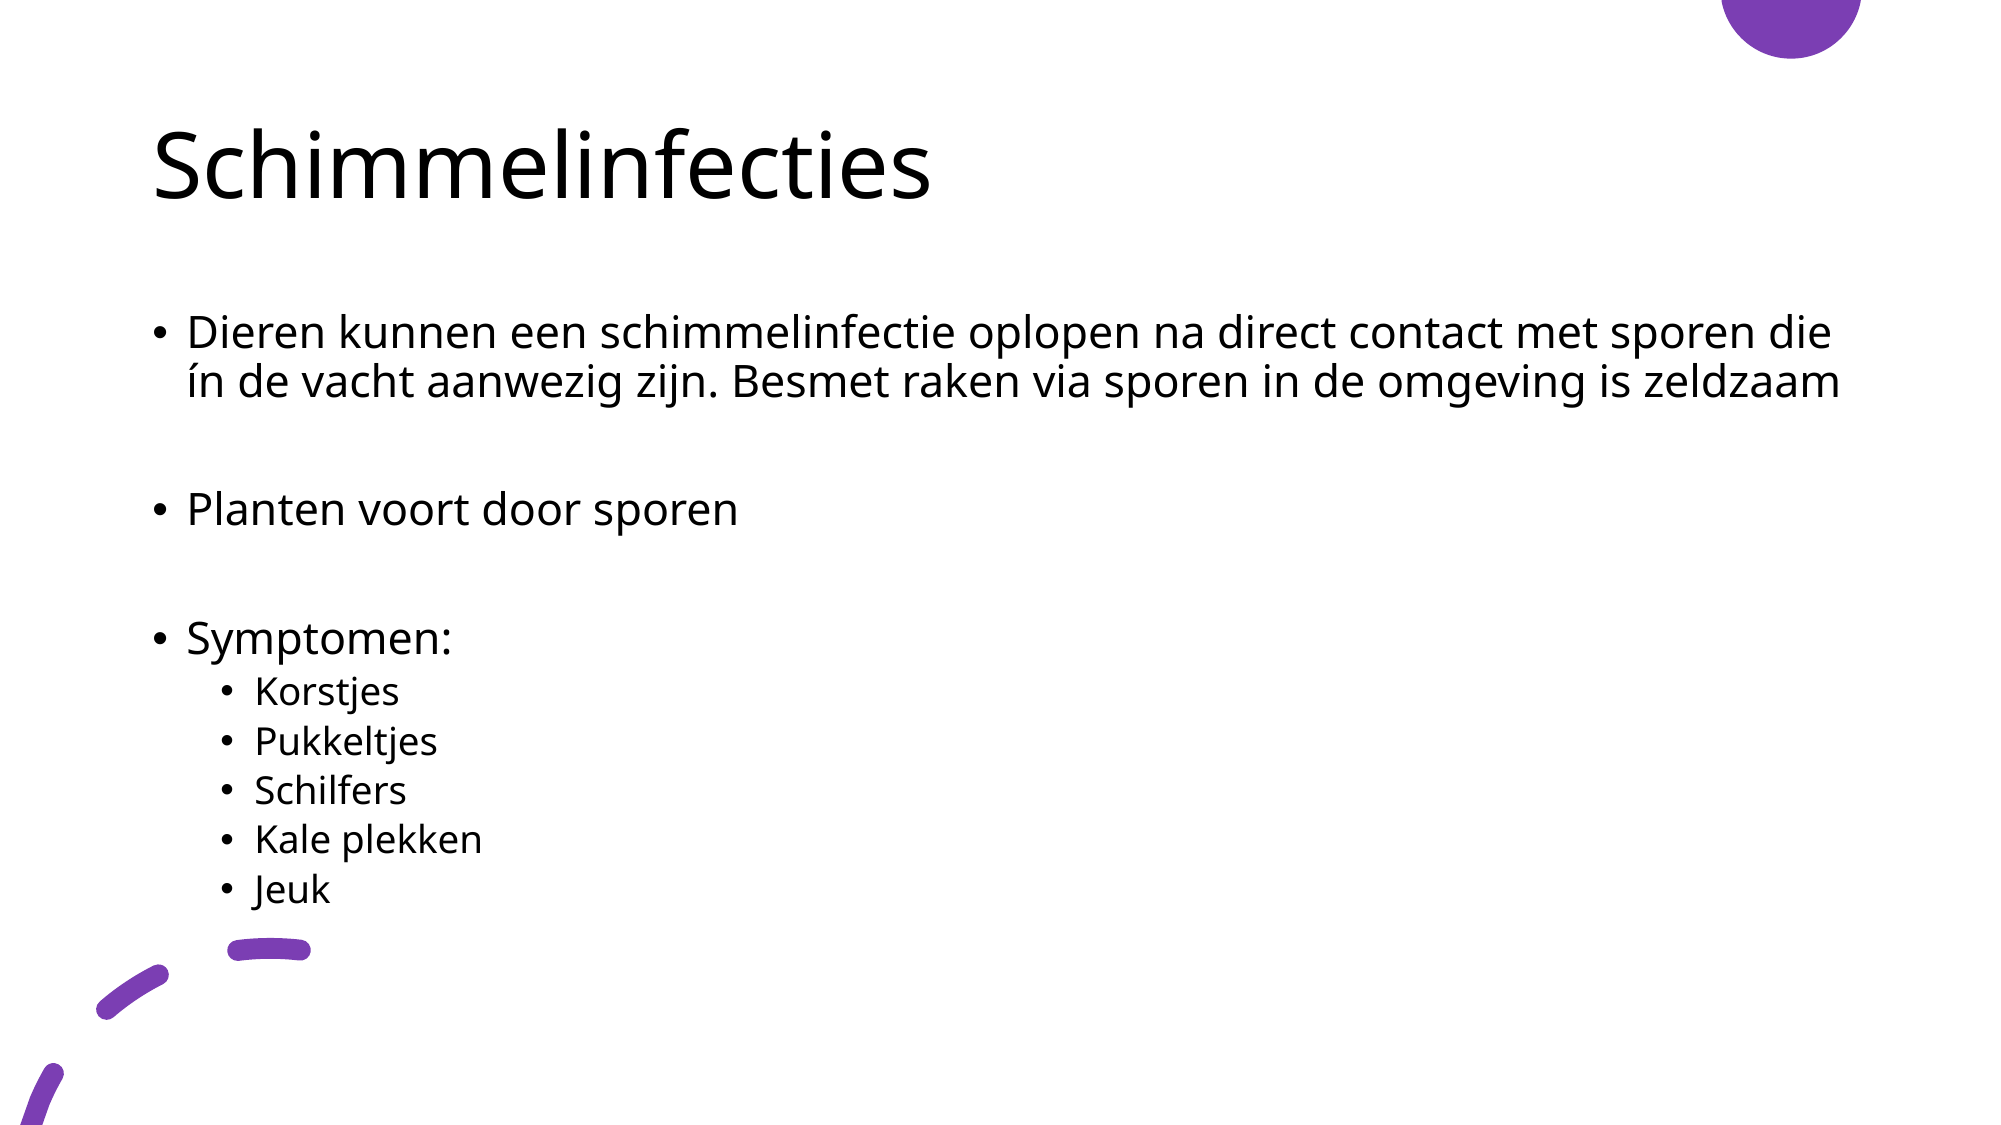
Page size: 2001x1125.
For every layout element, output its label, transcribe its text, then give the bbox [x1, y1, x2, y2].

list Dieren kunnen een schimmelinfectie oplopen na direct contact met sporen die ín de vacht aanwezig zijn. Besmet raken via sporen in de omgeving is zeldzaam Planten voort door sporen Symptomen: Korstjes Pukkeltjes Schilfers Kale plekken Jeuk [137, 302, 1863, 936]
title Schimmelinfecties [137, 59, 1863, 278]
